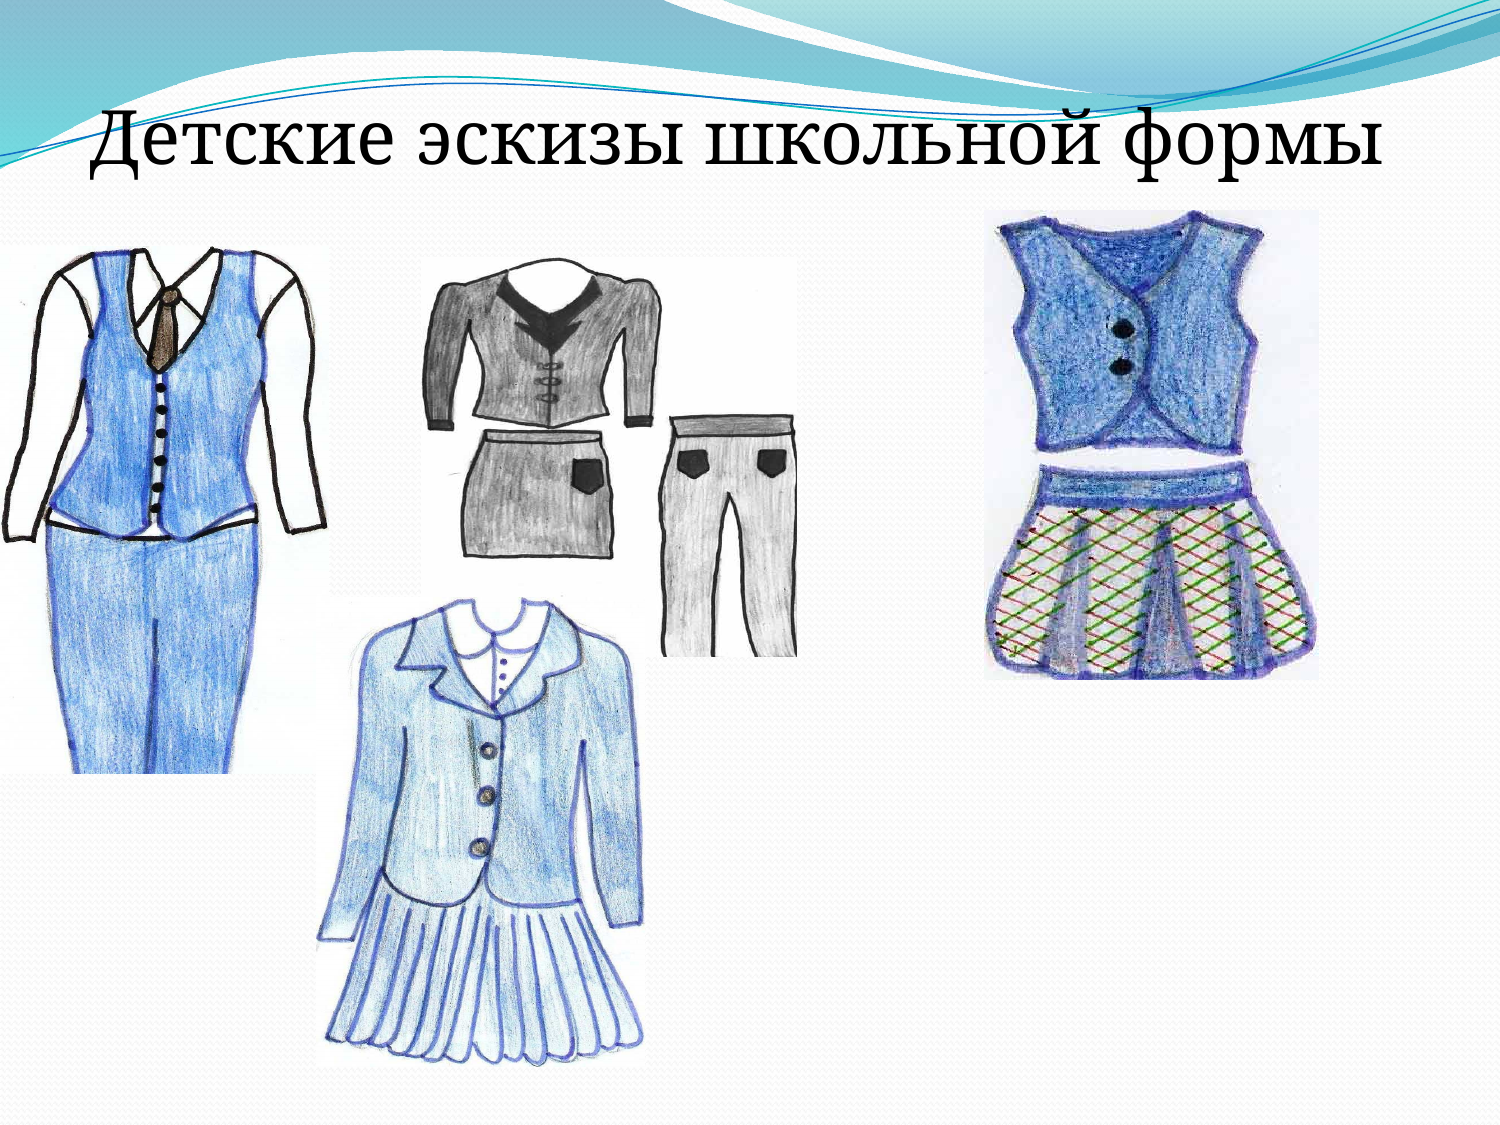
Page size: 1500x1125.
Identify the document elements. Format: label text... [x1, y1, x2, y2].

list Детские эскизы школьной формы [75, 82, 1425, 235]
picture [984, 210, 1319, 680]
picture [0, 245, 798, 1067]
